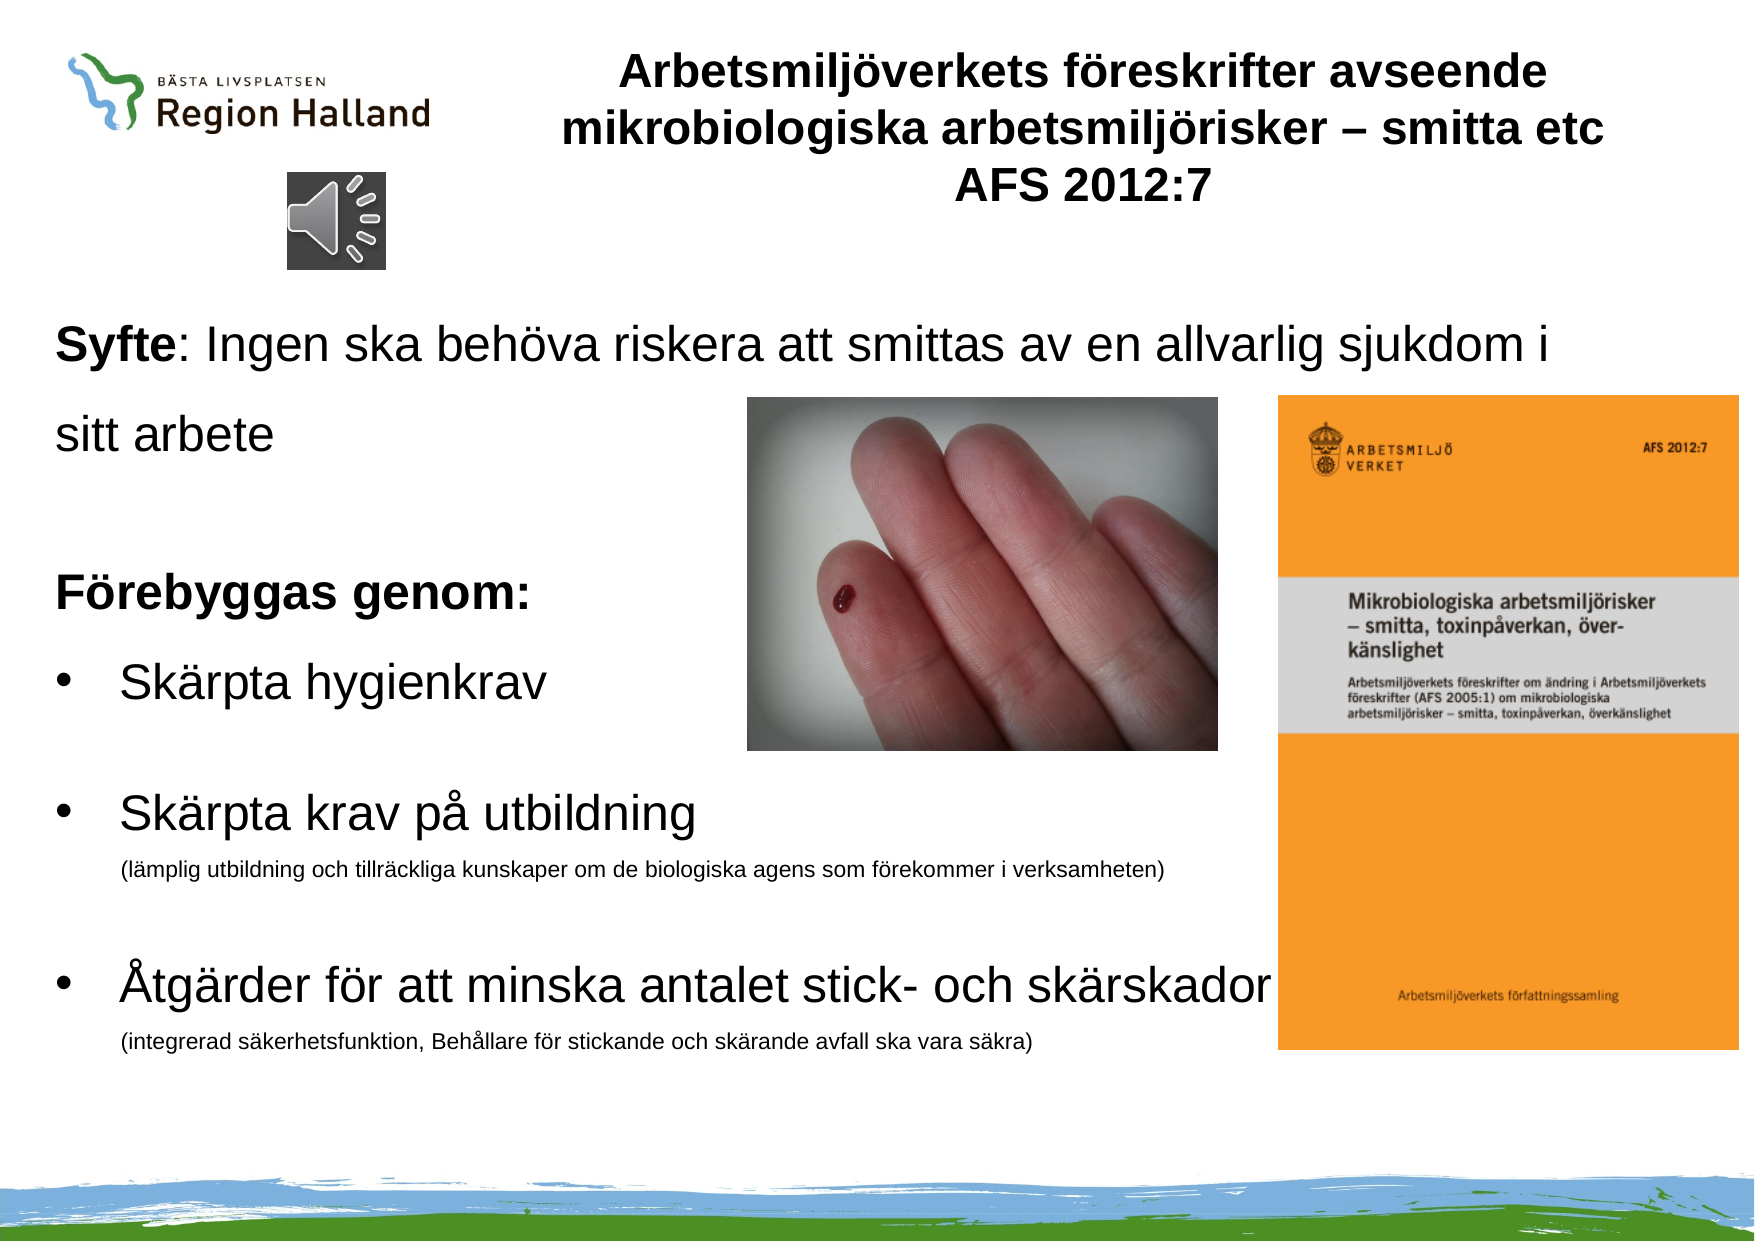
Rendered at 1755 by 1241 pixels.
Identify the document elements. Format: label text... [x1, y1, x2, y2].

picture [746, 397, 1218, 751]
picture [68, 53, 429, 134]
picture [286, 171, 387, 272]
title Arbetsmiljöverkets föreskrifter avseende mikrobiologiska arbetsmiljörisker – smitta etc AFS 2012:7 [476, 34, 1692, 217]
picture [1277, 395, 1739, 1051]
list Syfte: Ingen ska behöva riskera att smittas av en allvarlig sjukdom i sitt arbete Förebyggas genom: Skärpta hygienkrav Skärpta krav på utbildning (lämplig utbildning och tillräckliga kunskaper om de biologiska agens som förekommer i verksamheten) Åtgärder för att minska antalet stick- och skärskador (integrerad säkerhetsfunktion, Behållare för stickande och skärande avfall ska vara säkra) [38, 273, 1643, 1042]
picture [0, 1163, 1755, 1241]
